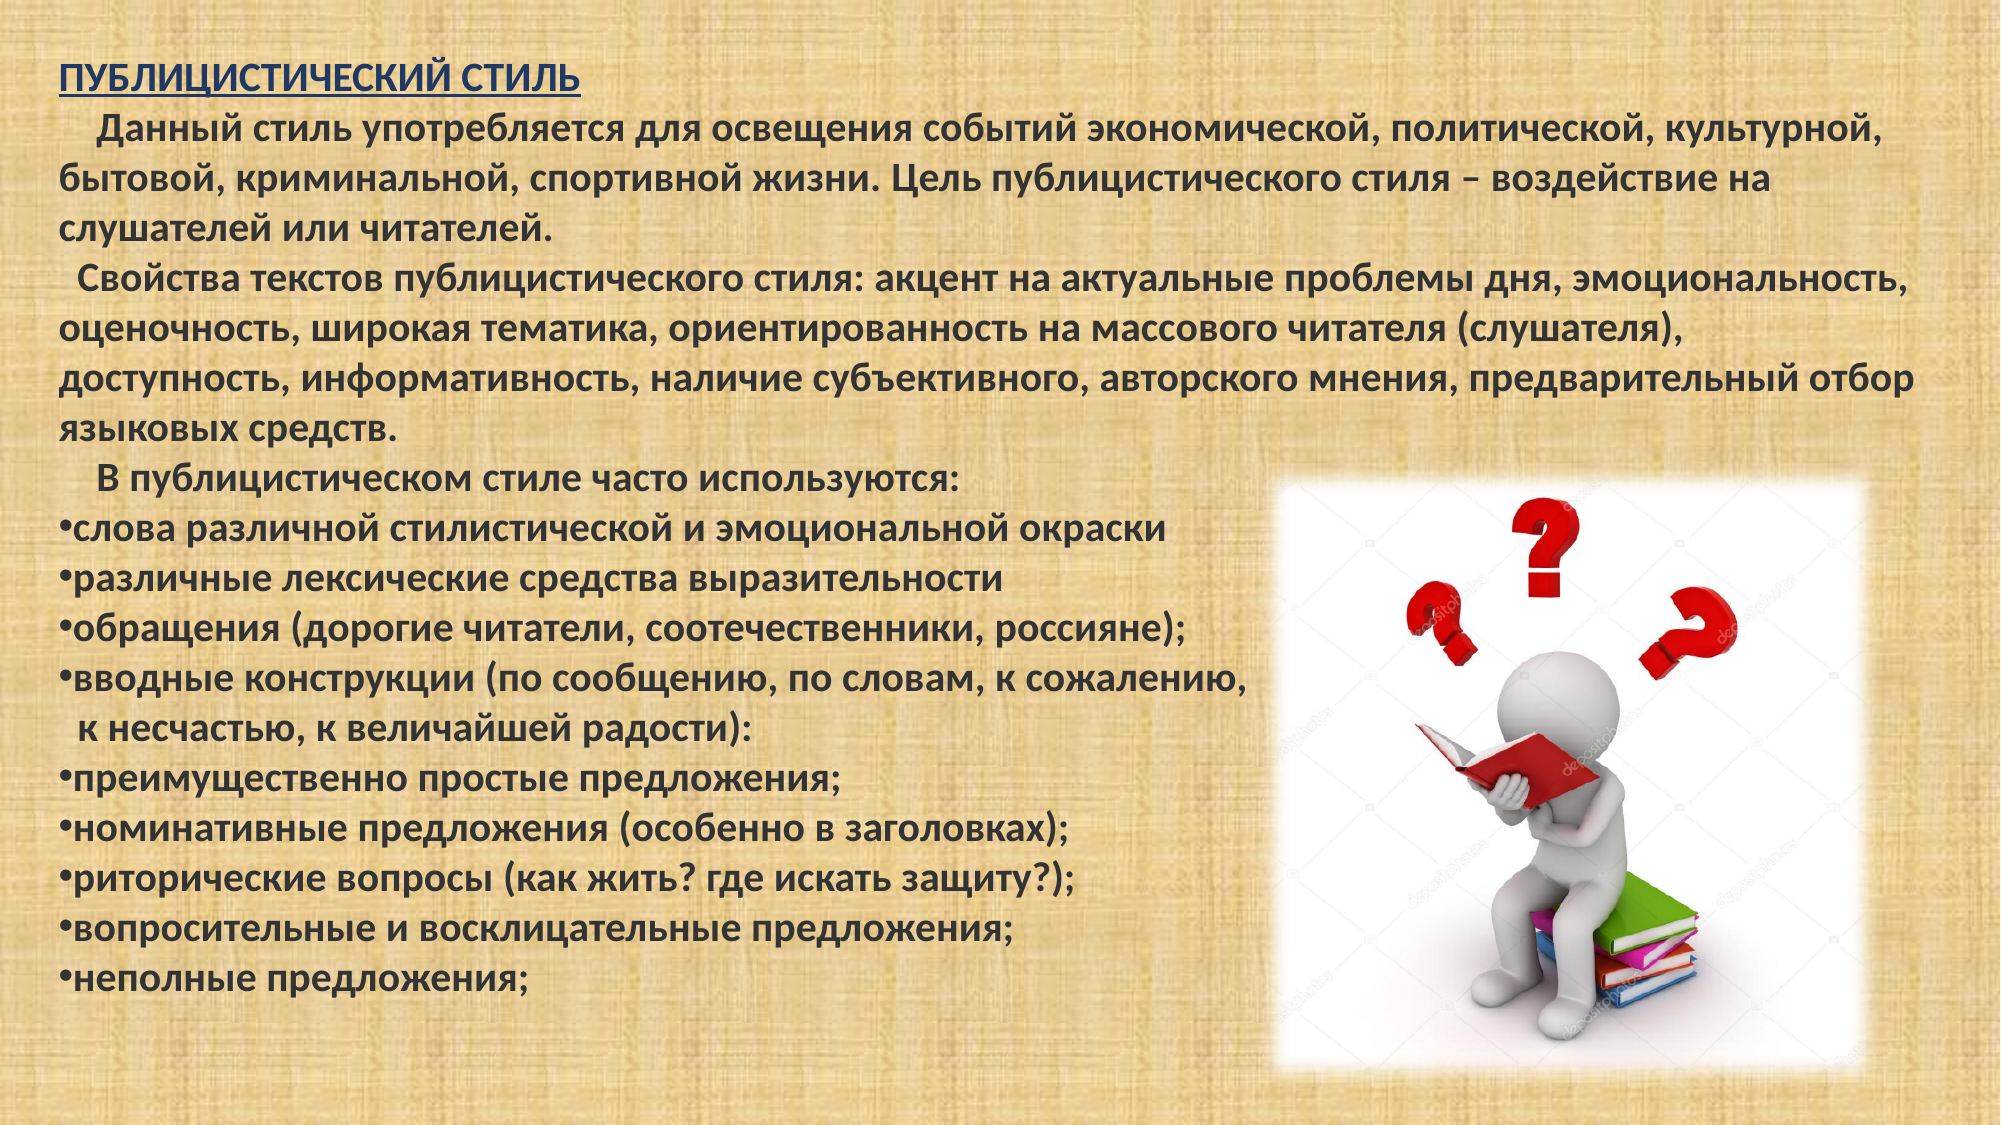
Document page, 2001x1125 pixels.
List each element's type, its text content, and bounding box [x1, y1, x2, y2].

picture [0, 0, 2001, 1125]
text_box ПУБЛИЦИСТИЧЕСКИЙ СТИЛЬ Данный стиль употребляется для освещения событий экономической, политической, культурной, бытовой, криминальной, спортивной жизни. Цель публицистического стиля – воздействие на слушателей или читателей. Свойства текстов публицистического стиля: акцент на актуальные проблемы дня, эмоциональность, оценочность, широкая тематика, ориентированность на массового читателя (слушателя), доступность, информативность, наличие субъективного, авторского мнения, предварительный отбор языковых средств. В публицистическом стиле часто используются: слова различной стилистической и эмоциональной окраски различные лексические средства выразительности обращения (дорогие читатели, соотечественники, россияне); вводные конструкции (по сообщению, по словам, к сожалению, к несчастью, к величайшей радости): преимущественно простые предложения; номинативные предложения (особенно в заголовках); риторические вопросы (как жить? где искать защиту?); вопросительные и восклицательные предложения; неполные предложения; [43, 42, 1937, 1008]
